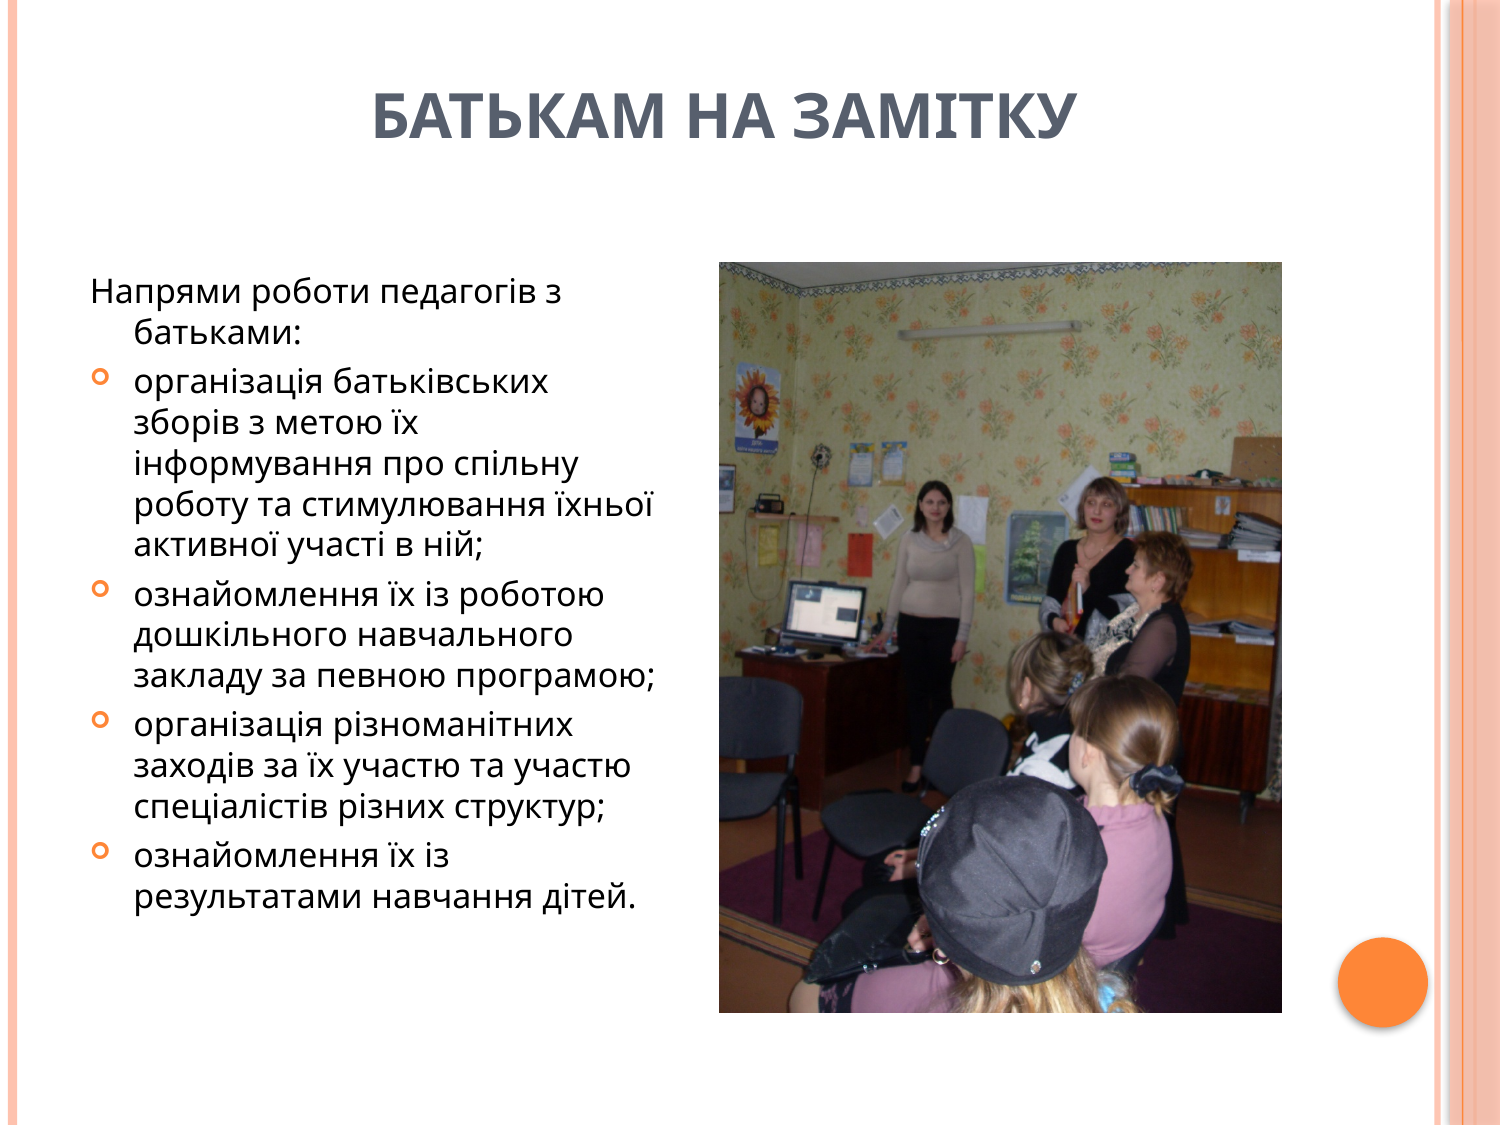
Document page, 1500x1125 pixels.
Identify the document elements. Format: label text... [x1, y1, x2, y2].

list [718, 261, 1283, 1013]
list Напрями роботи педагогів з батьками: організація батьківських зборів з метою їх інформування про спільну роботу та стимулювання їхньої активної участі в ній; ознайомлення їх із роботою дошкільного навчального закладу за певною програмою; організація різноманітних заходів за їх участю та участю спеціалістів різних структур; ознайомлення їх із результатами навчання дітей. [75, 262, 675, 1013]
title Батькам на замітку [112, 54, 1338, 159]
